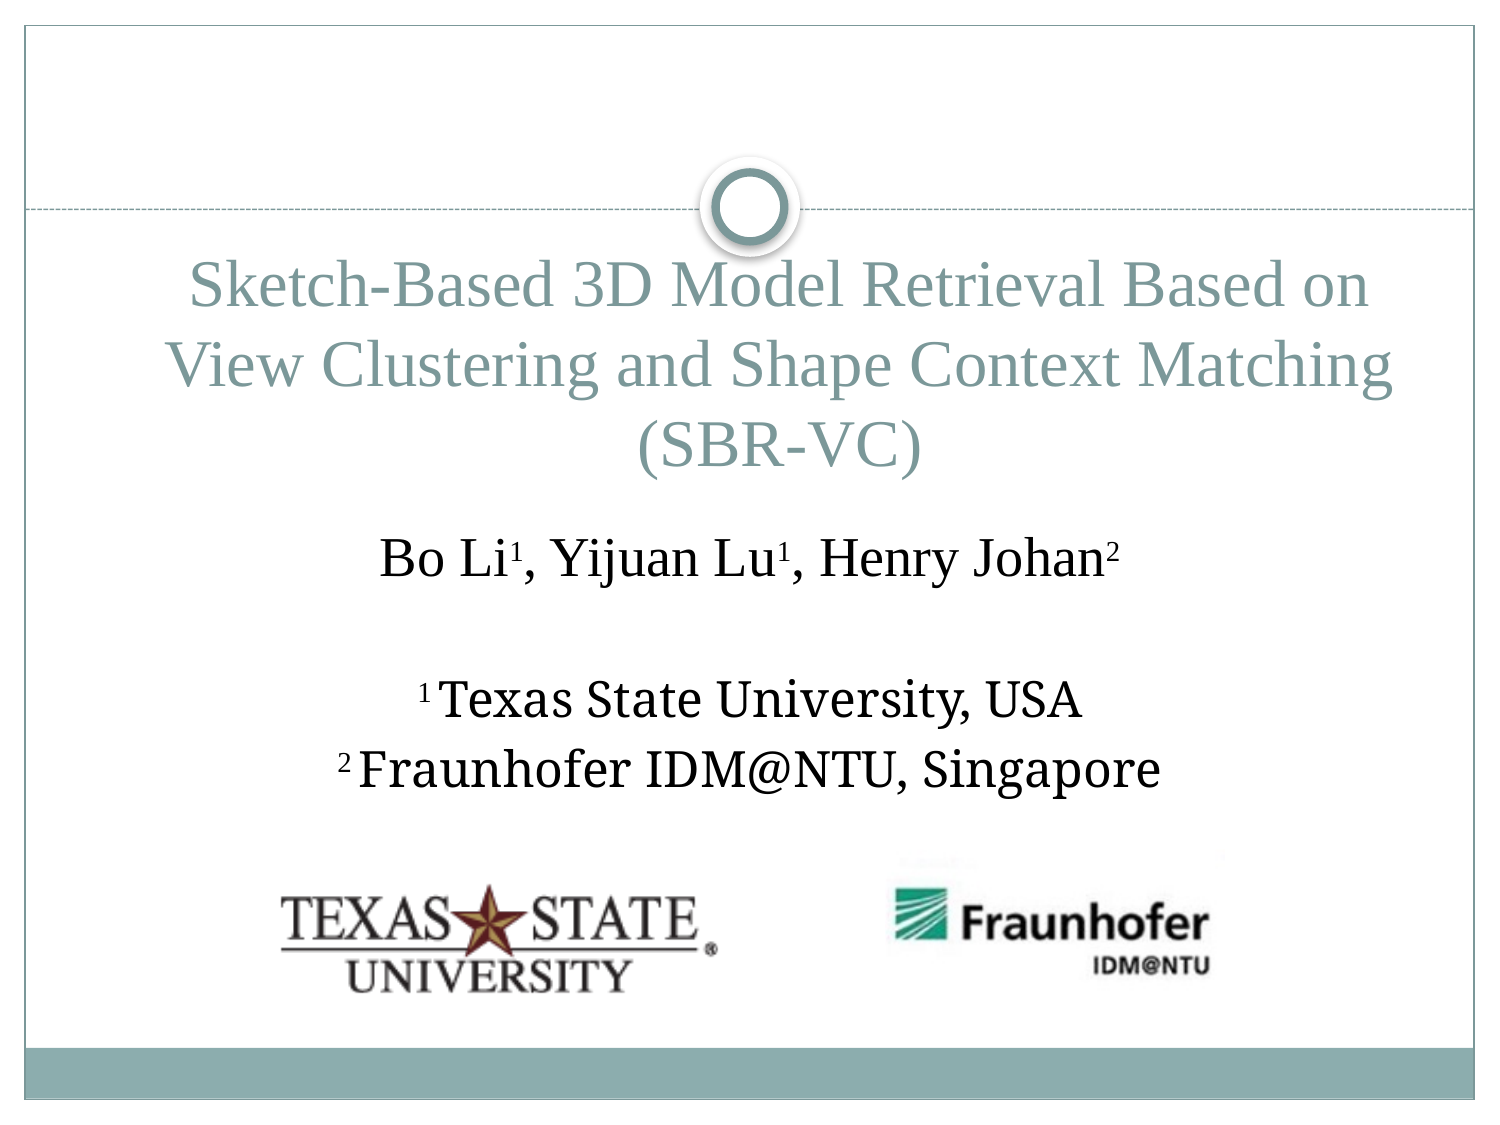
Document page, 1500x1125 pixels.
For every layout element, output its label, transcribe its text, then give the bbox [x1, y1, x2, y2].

picture [274, 865, 726, 1013]
title Sketch-Based 3D Model Retrieval Based on View Clustering and Shape Context Matching (SBR-VC) [112, 203, 1448, 488]
picture [885, 849, 1226, 1023]
list Bo Li1, Yijuan Lu1, Henry Johan2 1 Texas State University, USA 2 Fraunhofer IDM@NTU, Singapore [123, 512, 1377, 856]
